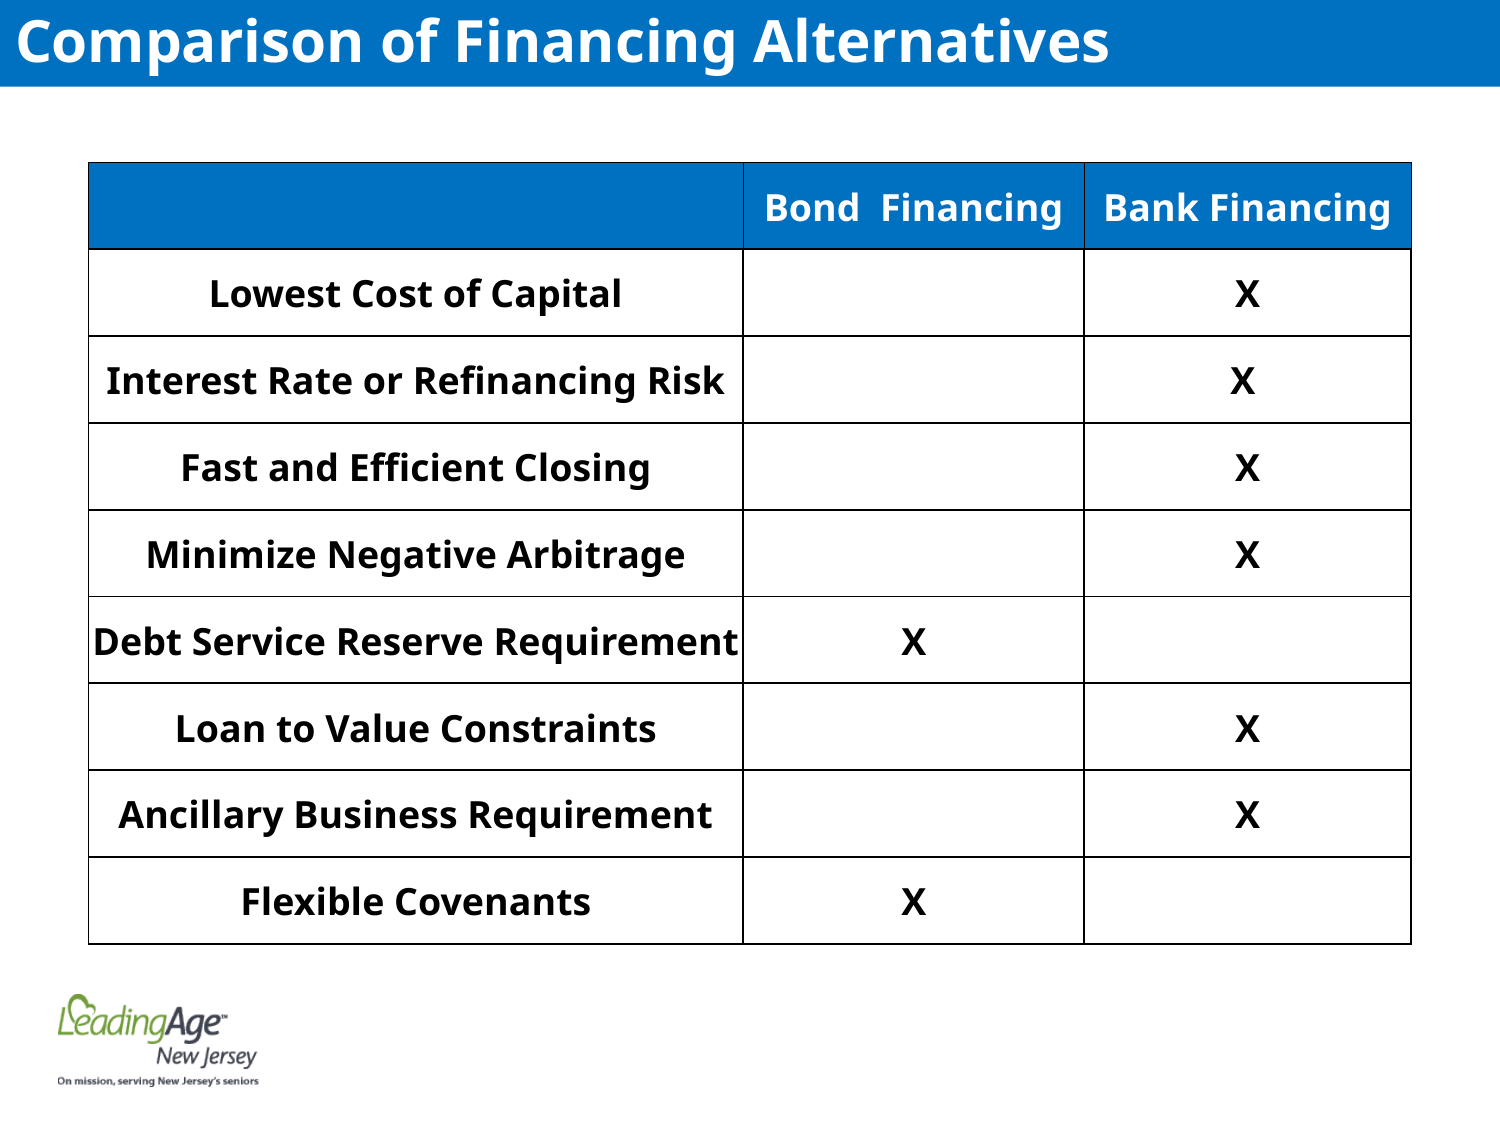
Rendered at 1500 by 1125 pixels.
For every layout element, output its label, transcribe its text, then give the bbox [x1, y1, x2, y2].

table_cell [1085, 858, 1410, 943]
table_cell [744, 337, 1083, 422]
table_cell X [1085, 337, 1410, 422]
table_cell Ancillary Business Requirement [89, 771, 742, 856]
table_header Bank Financing [1085, 163, 1411, 248]
table_cell X [1085, 250, 1410, 335]
table_cell Fast and Efficient Closing [89, 424, 742, 509]
table_cell X [1085, 424, 1410, 509]
table_cell X [744, 597, 1083, 682]
table_cell Flexible Covenants [89, 858, 742, 943]
table_cell Minimize Negative Arbitrage [89, 511, 742, 596]
title Comparison of Financing Alternatives [0, 0, 1500, 87]
table_cell X [1085, 684, 1410, 769]
table_cell Loan to Value Constraints [89, 684, 742, 769]
table_cell Lowest Cost of Capital [89, 250, 742, 335]
table_header [89, 163, 743, 248]
table_cell [744, 771, 1083, 856]
table_cell X [1085, 771, 1410, 856]
table_cell [1085, 597, 1410, 682]
table_cell [744, 511, 1083, 596]
table_cell [744, 424, 1083, 509]
table_cell [744, 250, 1083, 335]
table_cell [744, 684, 1083, 769]
table_header Bond Financing [744, 163, 1084, 248]
table_cell X [744, 858, 1083, 943]
table_cell Debt Service Reserve Requirement [89, 597, 742, 682]
table_cell X [1085, 511, 1410, 596]
picture [58, 994, 260, 1092]
table_cell Interest Rate or Refinancing Risk [89, 337, 742, 422]
